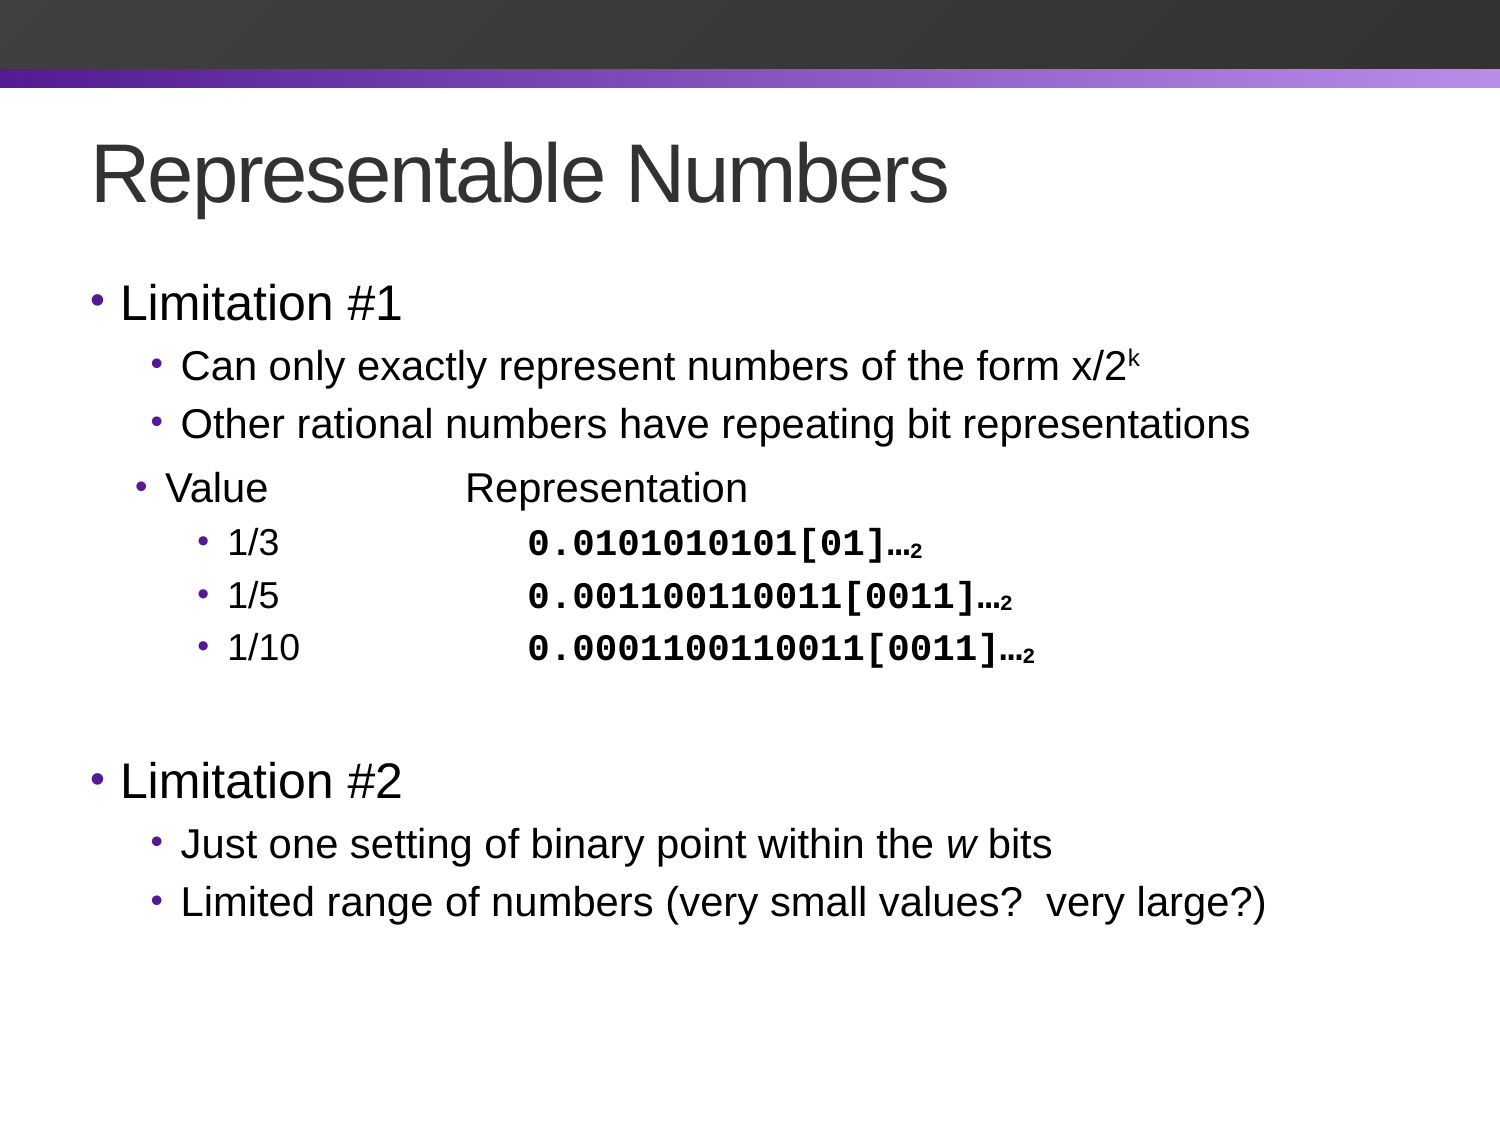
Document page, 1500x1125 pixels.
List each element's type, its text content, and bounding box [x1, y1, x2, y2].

title Representable Numbers [75, 87, 1425, 250]
list Limitation #1 Can only exactly represent numbers of the form x/2k Other rational numbers have repeating bit representations Value Representation 1/3 0.0101010101[01]…2 1/5 0.001100110011[0011]…2 1/10 0.0001100110011[0011]…2 Limitation #2 Just one setting of binary point within the w bits Limited range of numbers (very small values? very large?) [75, 262, 1425, 1063]
